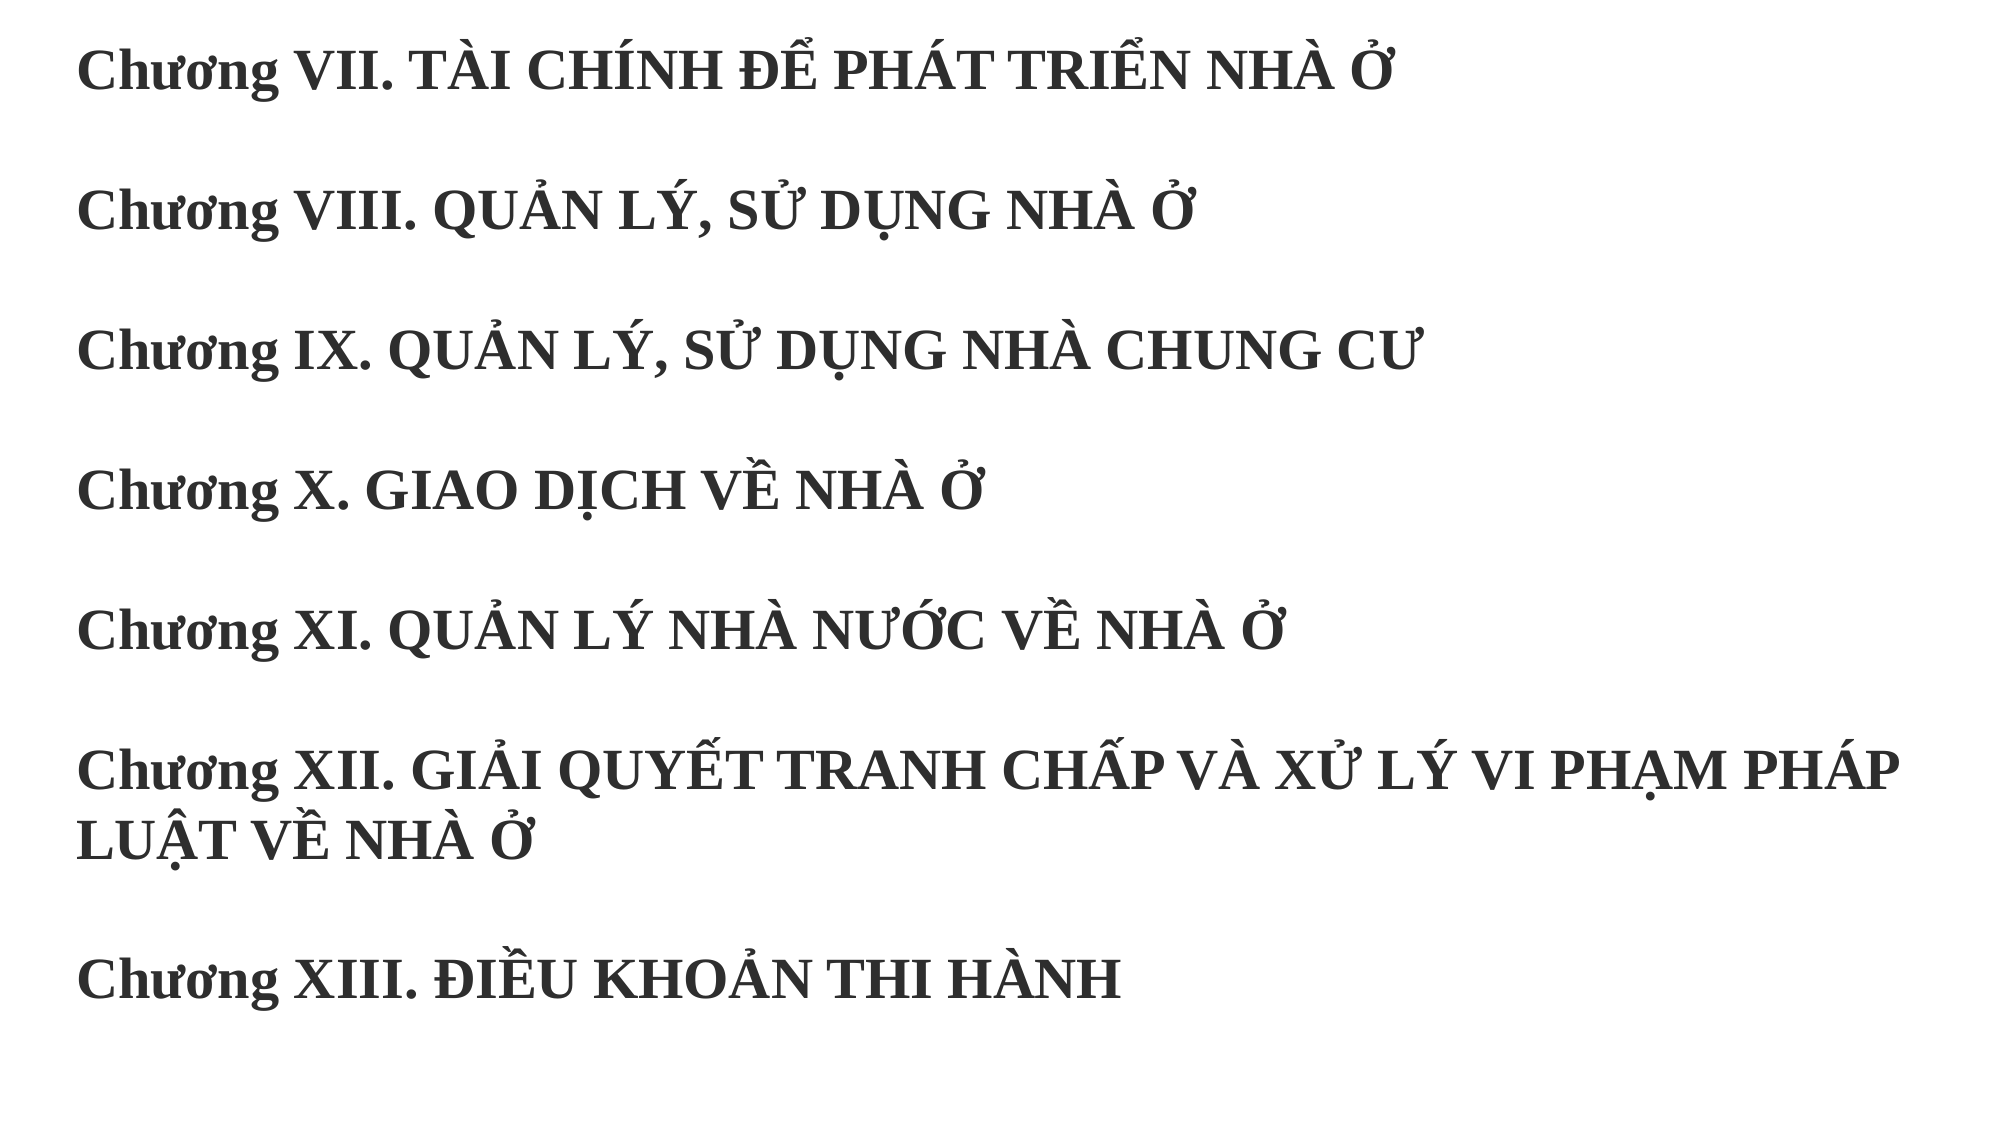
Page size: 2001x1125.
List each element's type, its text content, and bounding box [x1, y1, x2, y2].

text_box Chương VII. TÀI CHÍNH ĐỂ PHÁT TRIỂN NHÀ Ở Chương VIII. QUẢN LÝ, SỬ DỤNG NHÀ Ở Chương IX. QUẢN LÝ, SỬ DỤNG NHÀ CHUNG CƯ Chương X. GIAO DỊCH VỀ NHÀ Ở Chương XI. QUẢN LÝ NHÀ NƯỚC VỀ NHÀ Ở Chương XII. GIẢI QUYẾT TRANH CHẤP VÀ XỬ LÝ VI PHẠM PHÁP LUẬT VỀ NHÀ Ở Chương XIII. ĐIỀU KHOẢN THI HÀNH [61, 23, 1963, 1018]
